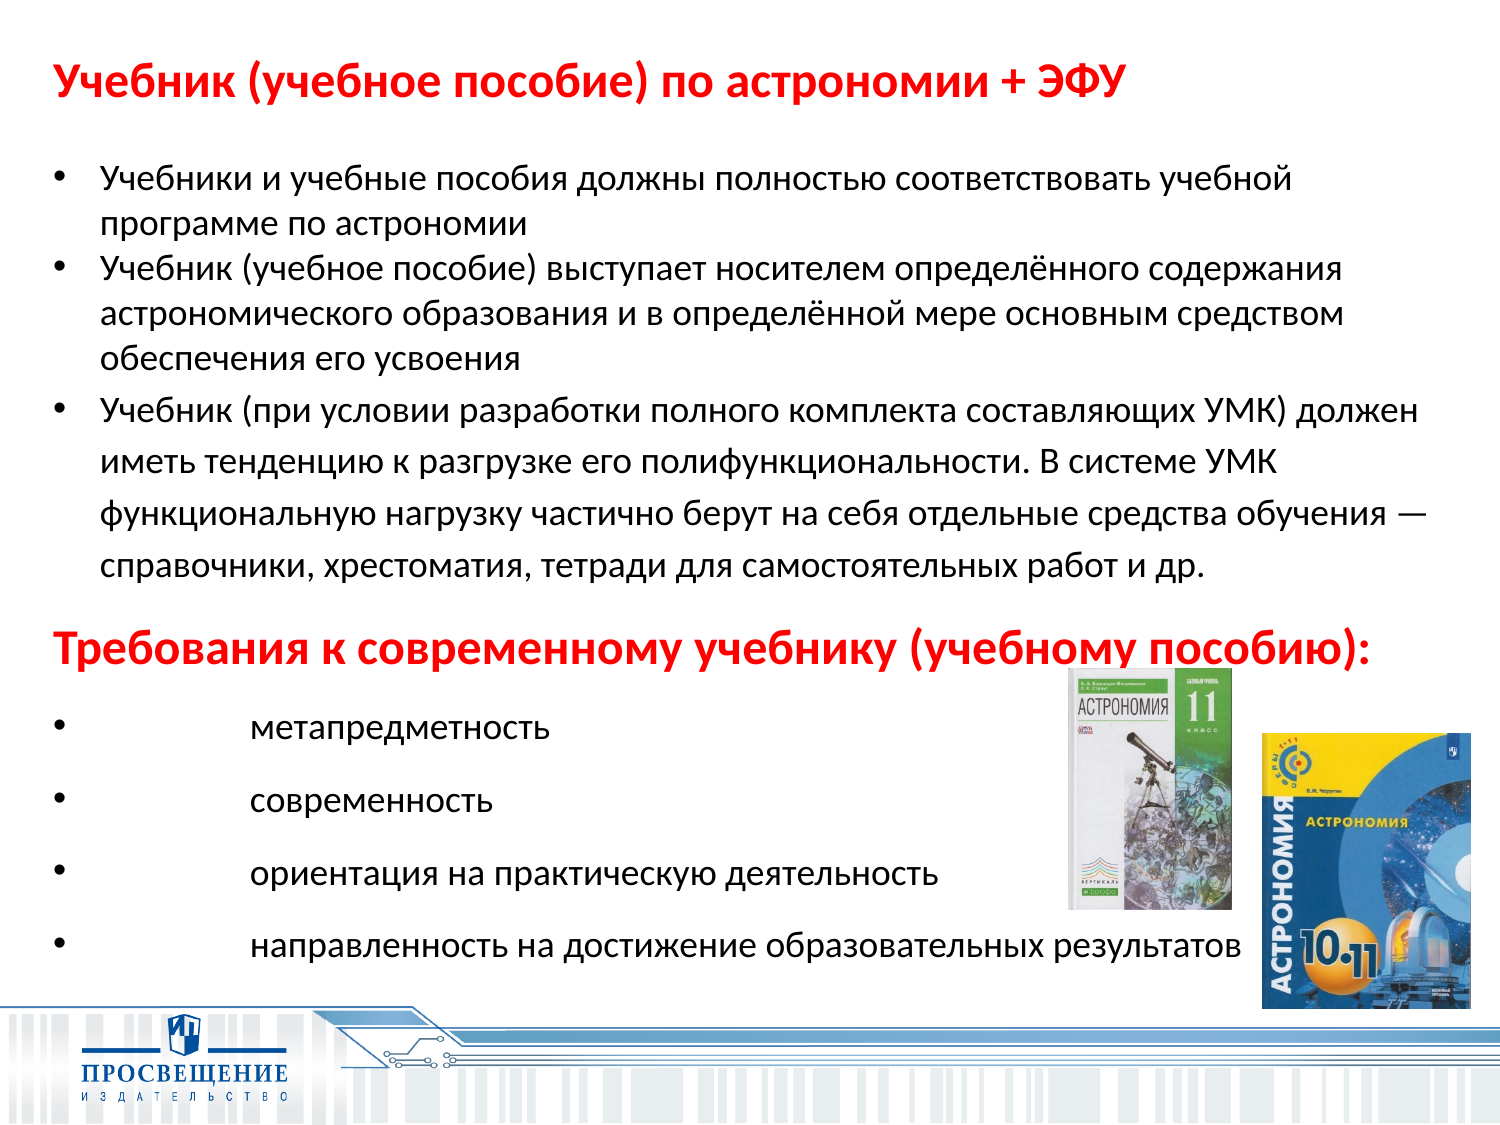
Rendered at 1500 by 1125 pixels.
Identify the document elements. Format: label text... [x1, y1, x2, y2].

text_box Учебник (учебное пособие) по астрономии + ЭФУ Учебники и учебные пособия должны полностью соответствовать учебной программе по астрономии Учебник (учебное пособие) выступает носителем определённого содержания астрономического образования и в определённой мере основным средством обеспечения его усвоения Учебник (при условии разработки полного комплекта составляющих УМК) должен иметь тенденцию к разгрузке его полифункциональности. В системе УМК функциональную нагрузку частично берут на себя отдельные средства обучения — справочники, хрестоматия, тетради для самостоятельных работ и др. Требования к современному учебнику (учебному пособию): метапредметность современность ориентация на практическую деятельность направленность на достижение образовательных результатов [38, 40, 1471, 973]
picture [0, 733, 1500, 1125]
picture [1068, 668, 1232, 910]
